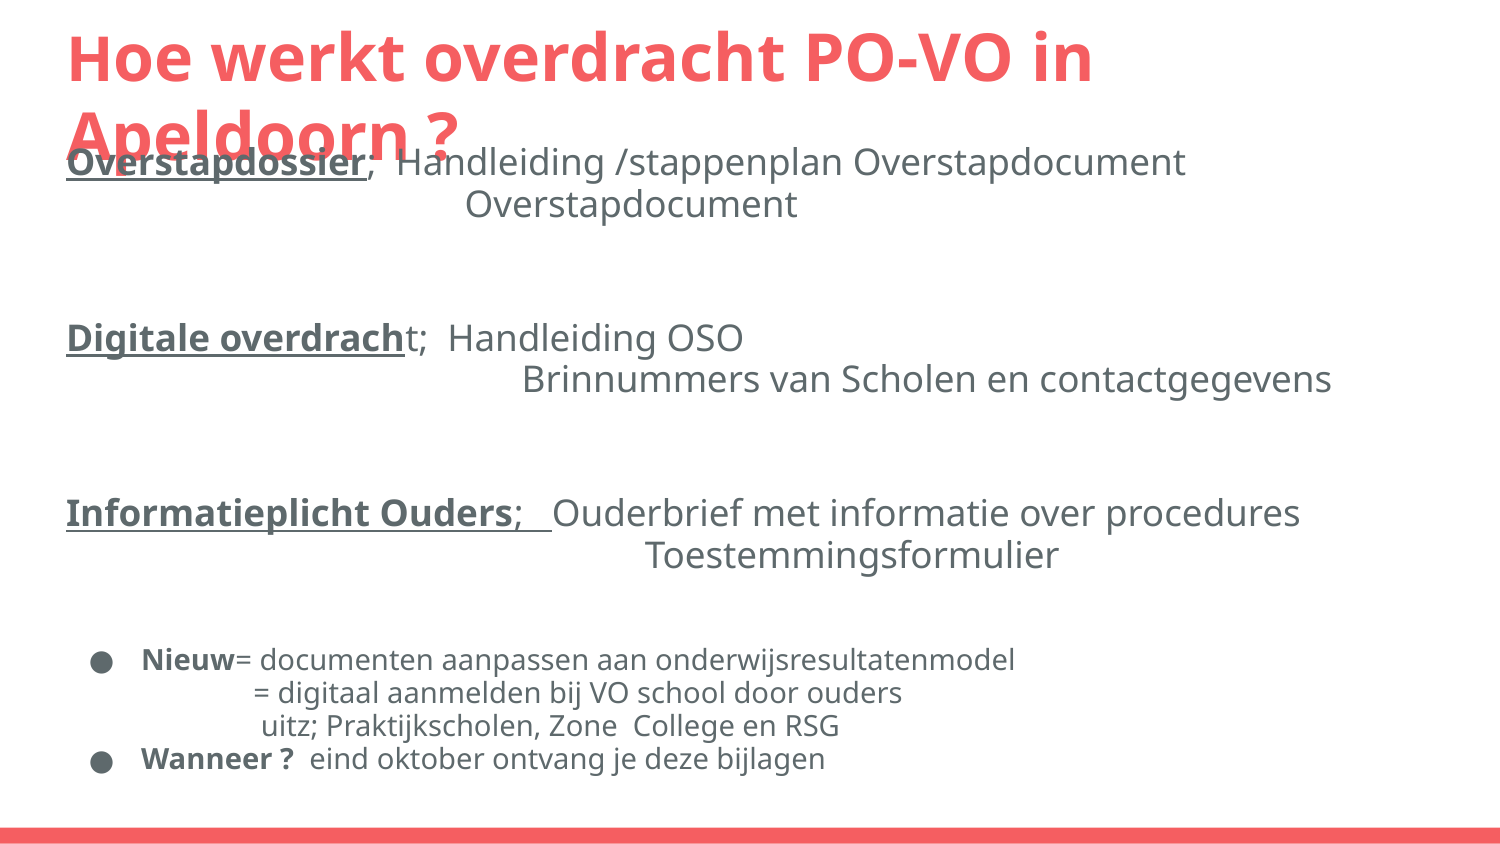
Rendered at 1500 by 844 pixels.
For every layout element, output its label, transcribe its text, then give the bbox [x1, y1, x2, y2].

title Hoe werkt overdracht PO-VO in Apeldoorn ? [51, 0, 1449, 127]
list Overstapdossier; Handleiding /stappenplan Overstapdocument Overstapdocument Digitale overdracht; Handleiding OSO Brinnummers van Scholen en contactgegevens Informatieplicht Ouders; Ouderbrief met informatie over procedures Toestemmingsformulier Nieuw= documenten aanpassen aan onderwijsresultatenmodel = digitaal aanmelden bij VO school door ouders uitz; Praktijkscholen, Zone College en RSG Wanneer ? eind oktober ontvang je deze bijlagen [51, 127, 1449, 756]
